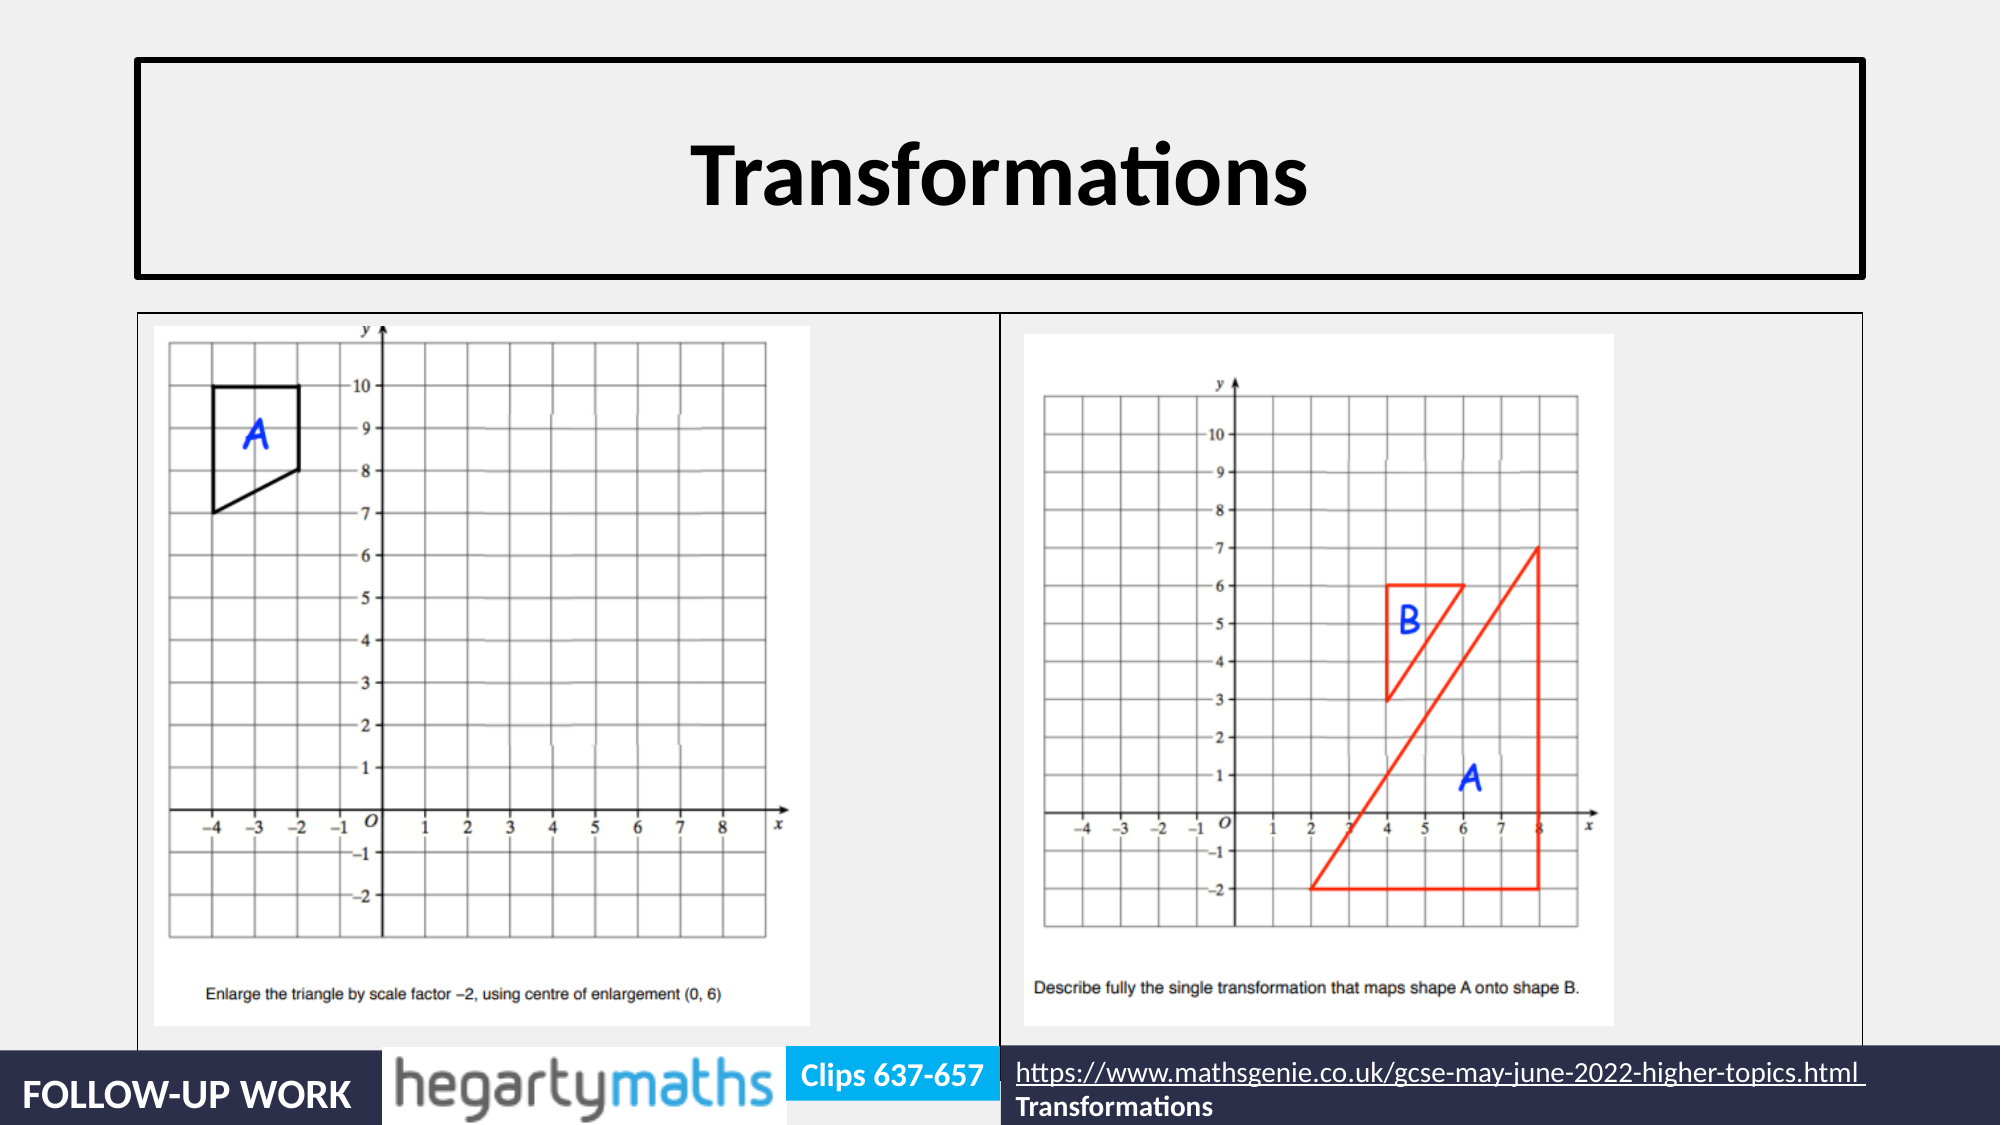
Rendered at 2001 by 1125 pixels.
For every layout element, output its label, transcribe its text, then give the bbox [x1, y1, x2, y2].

picture [381, 1047, 787, 1125]
title Transformations [137, 59, 1863, 278]
table_header [138, 314, 999, 1050]
picture [1024, 334, 1614, 1026]
text_box FOLLOW-UP WORK [0, 1050, 377, 1125]
table_header [1001, 314, 1862, 1045]
text_box https://www.mathsgenie.co.uk/gcse-may-june-2022-higher-topics.html Transformations [1000, 1045, 2000, 1125]
text_box Clips 637-657 [786, 1046, 1000, 1101]
picture [154, 326, 811, 1026]
